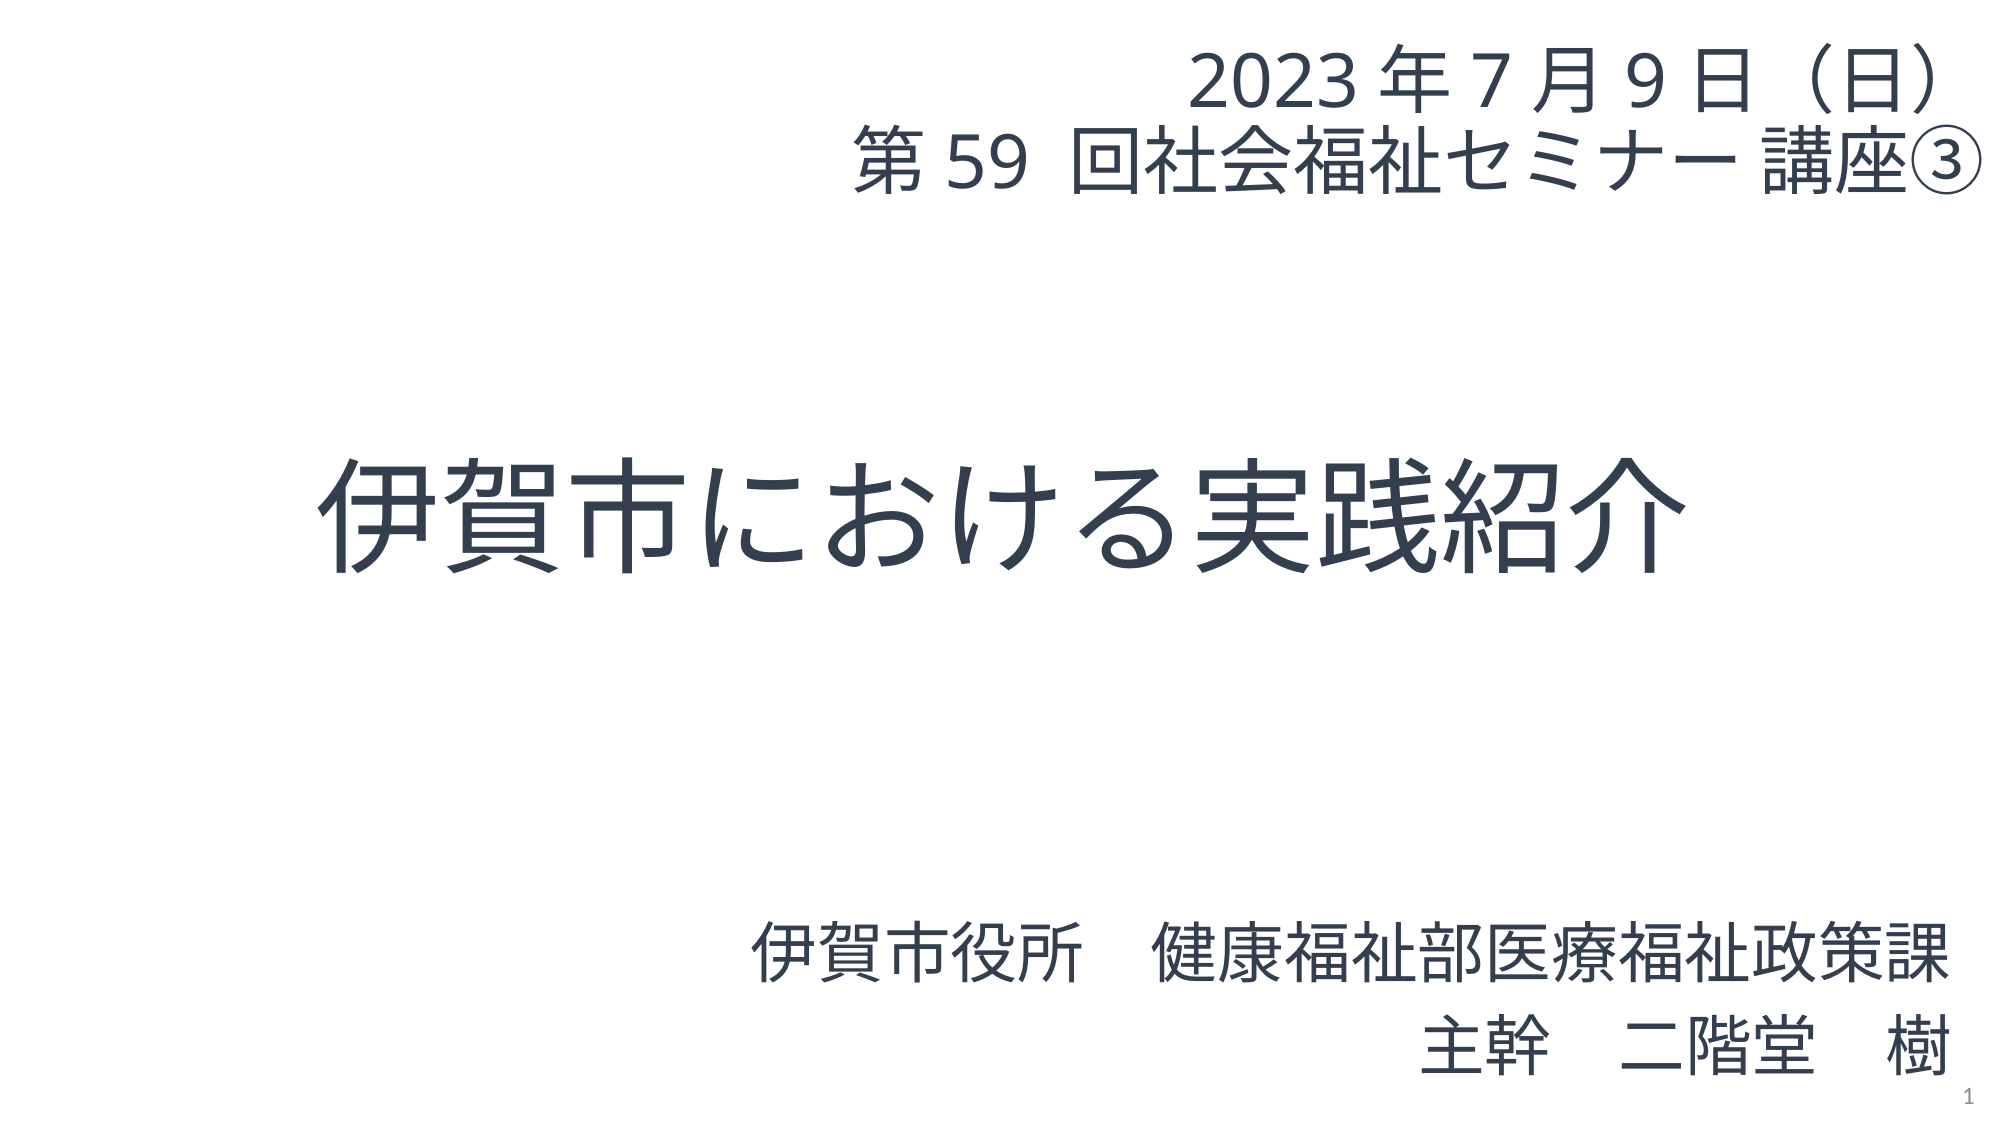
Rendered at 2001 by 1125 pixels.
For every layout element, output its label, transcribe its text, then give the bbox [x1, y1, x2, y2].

subtitle 伊賀市役所 健康福祉部医療福祉政策課 主幹 二階堂 樹 [728, 912, 1968, 1097]
slide_number 1 [1539, 1065, 1990, 1125]
title 伊賀市における実践紹介 [300, 440, 1732, 598]
text_box 2023年7月9日（日） 第59 回社会福祉セミナー 講座③ [581, 0, 2000, 213]
